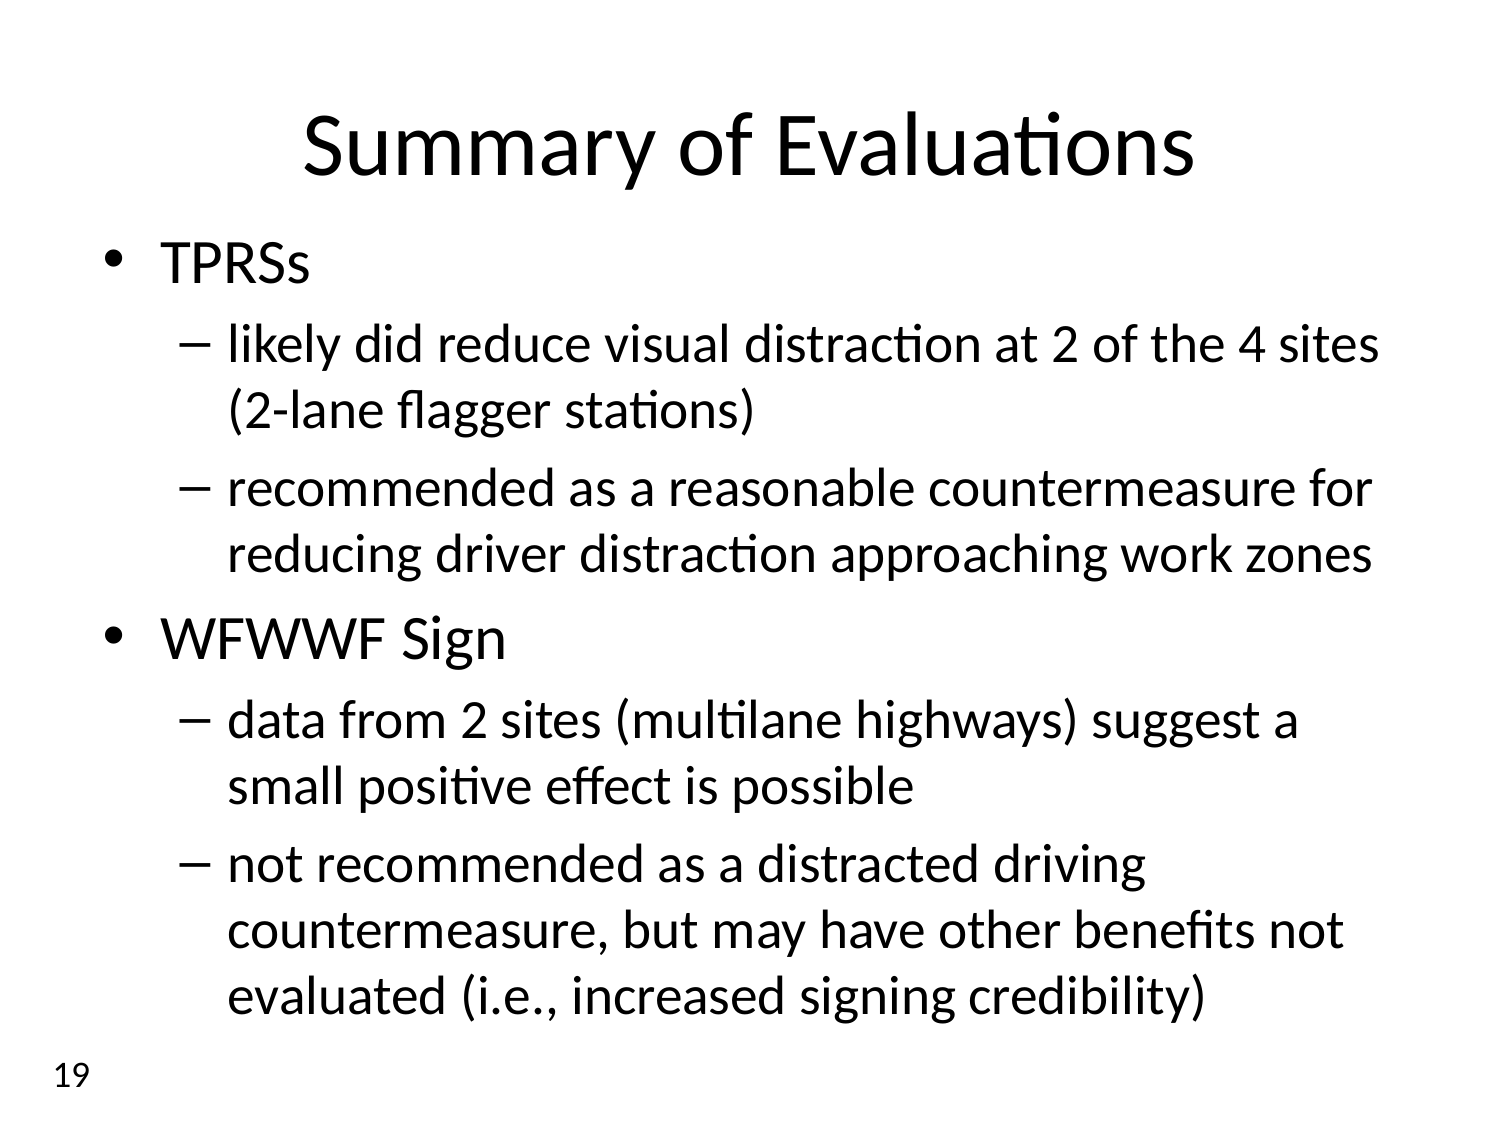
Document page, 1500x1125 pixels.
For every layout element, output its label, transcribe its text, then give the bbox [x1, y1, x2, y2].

title Summary of Evaluations [75, 45, 1425, 233]
slide_number 19 [37, 1042, 388, 1103]
list TPRSs likely did reduce visual distraction at 2 of the 4 sites (2-lane flagger stations) recommended as a reasonable countermeasure for reducing driver distraction approaching work zones WFWWF Sign data from 2 sites (multilane highways) suggest a small positive effect is possible not recommended as a distracted driving countermeasure, but may have other benefits not evaluated (i.e., increased signing credibility) [87, 212, 1438, 1043]
